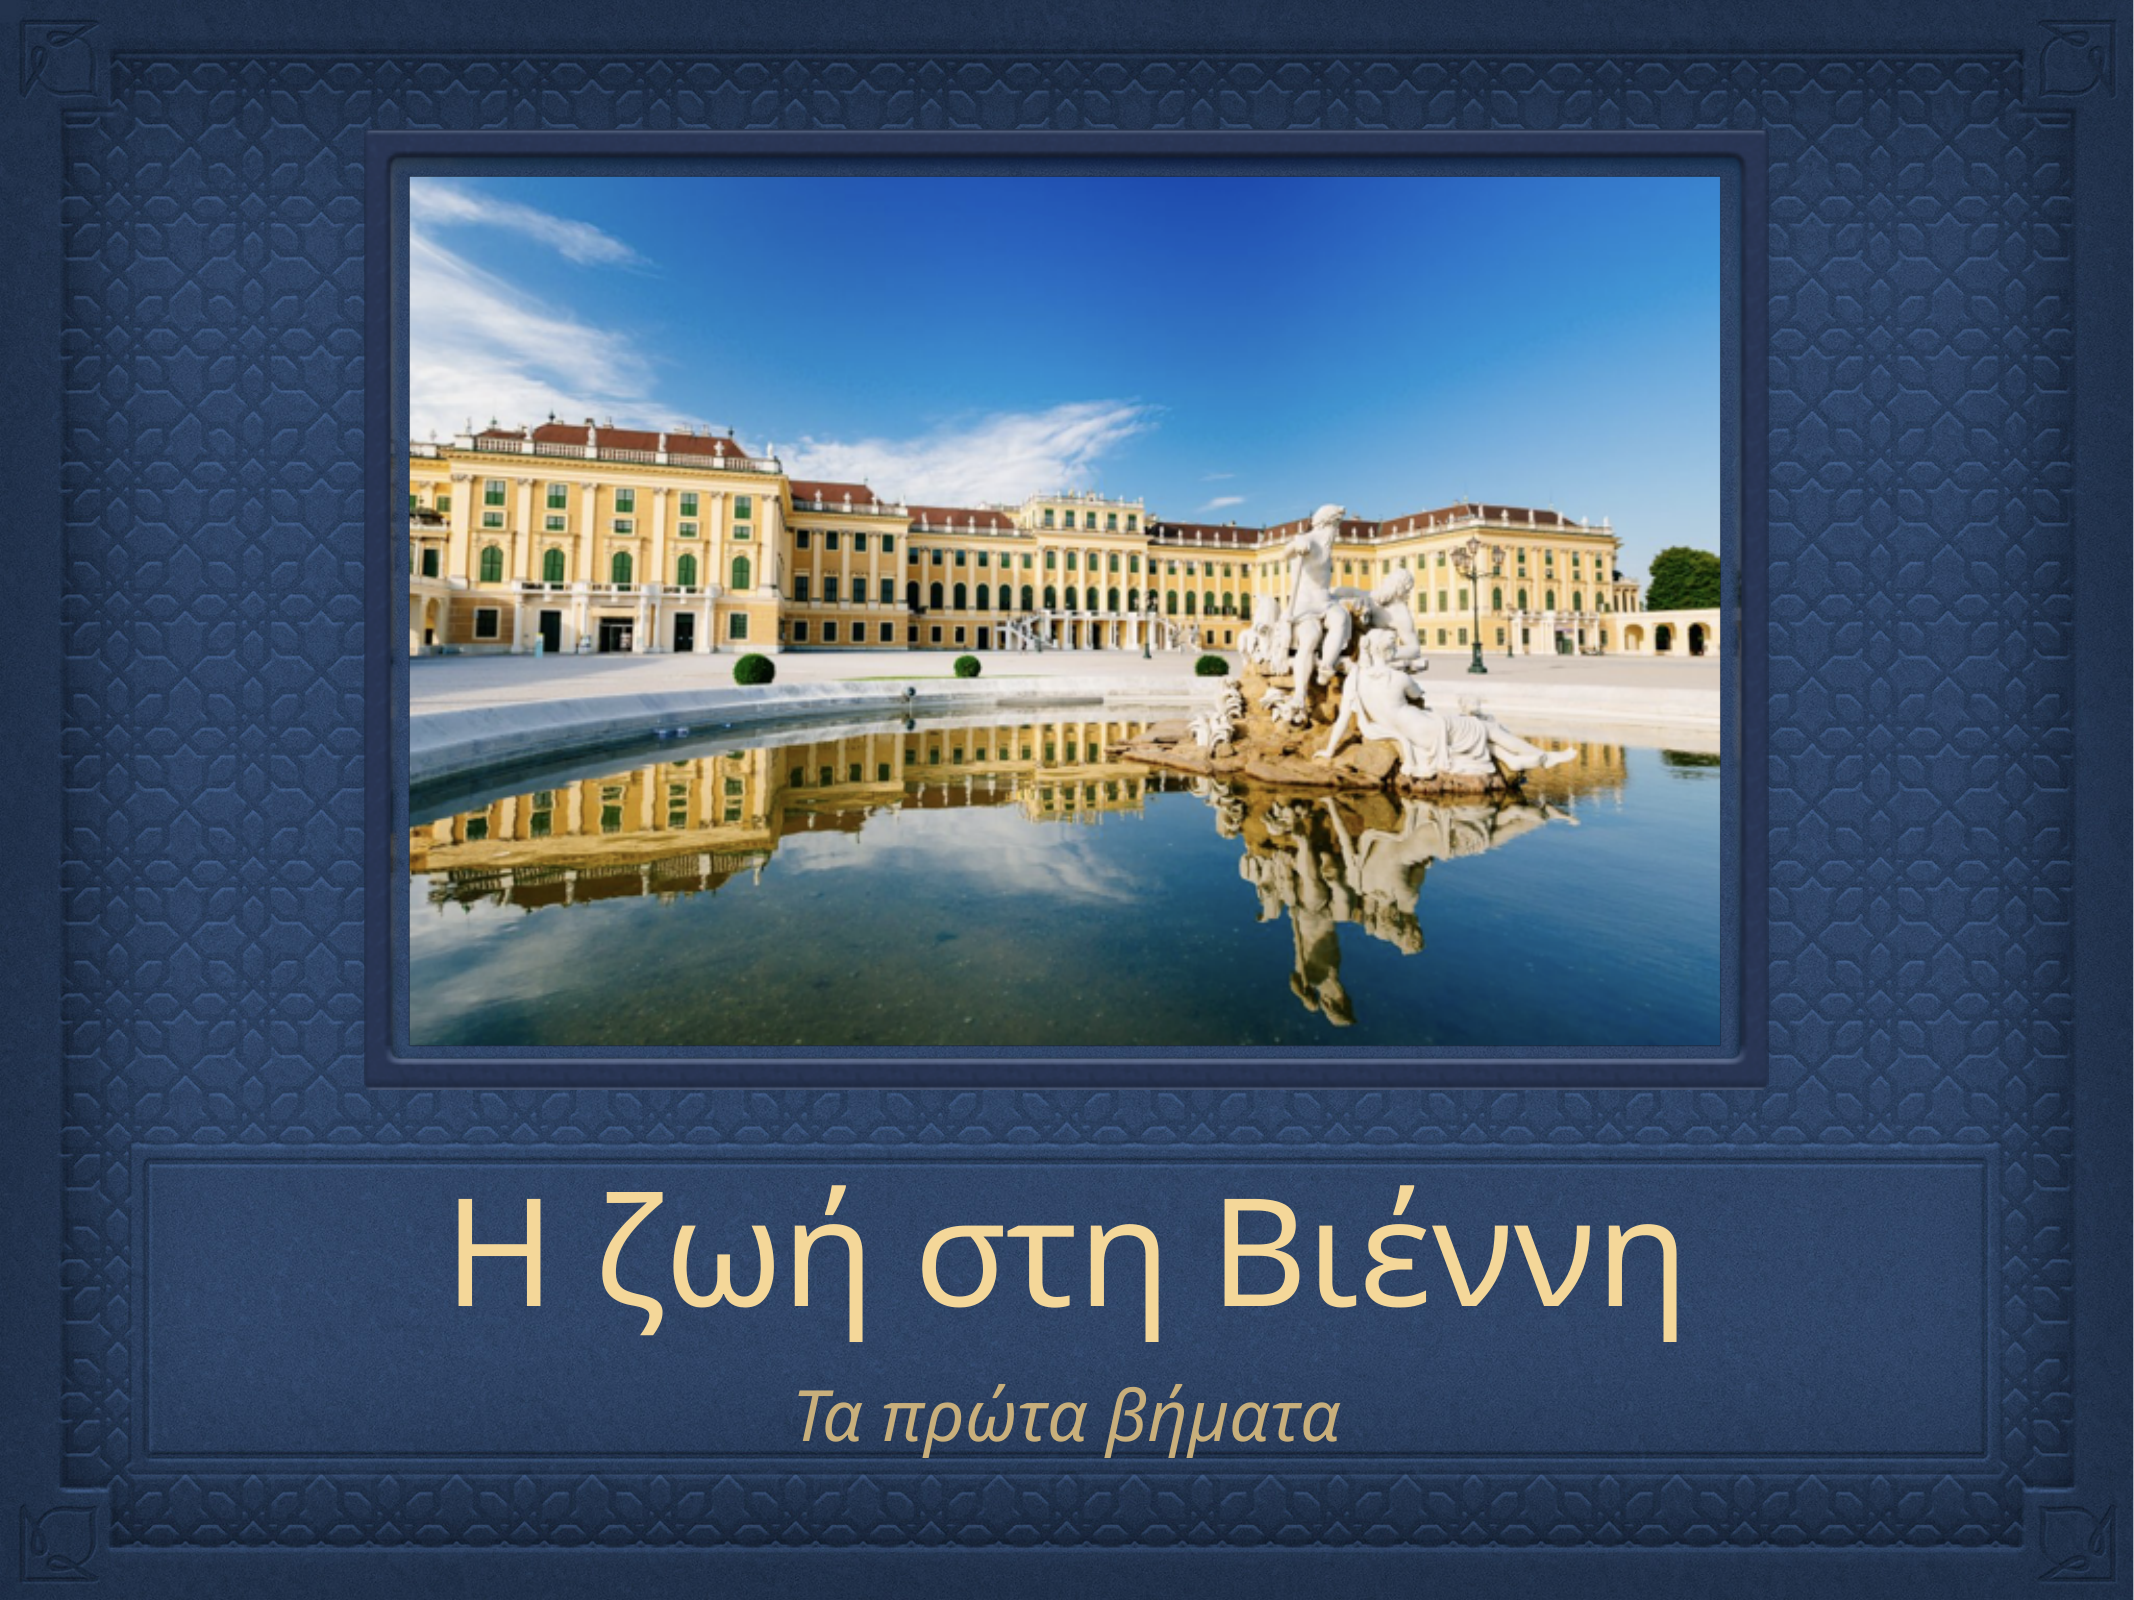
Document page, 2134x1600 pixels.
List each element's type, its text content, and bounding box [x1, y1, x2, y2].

title Η ζωή στη Βιέννη [301, 1145, 1832, 1345]
picture [0, 0, 2134, 1600]
list Τα πρώτα βήματα [301, 1345, 1832, 1453]
